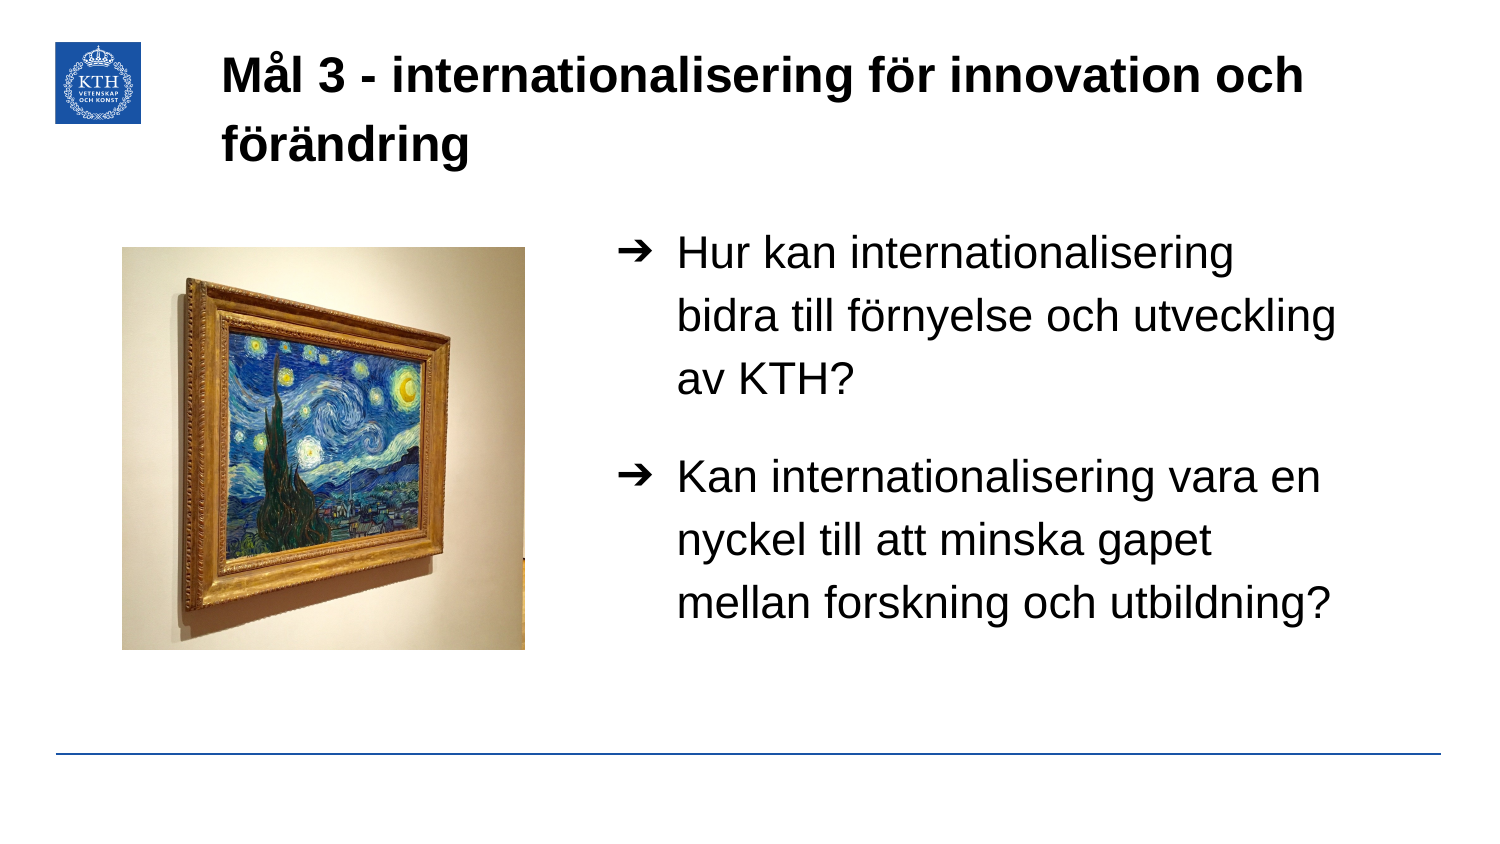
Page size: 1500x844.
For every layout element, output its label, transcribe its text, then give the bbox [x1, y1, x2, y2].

picture [55, 42, 141, 124]
picture [122, 247, 525, 650]
title Mål 3 - internationalisering för innovation och förändring [206, 53, 1361, 153]
list Hur kan internationalisering bidra till förnyelse och utveckling av KTH? Kan internationalisering vara en nyckel till att minska gapet mellan forskning och utbildning? [586, 206, 1361, 674]
